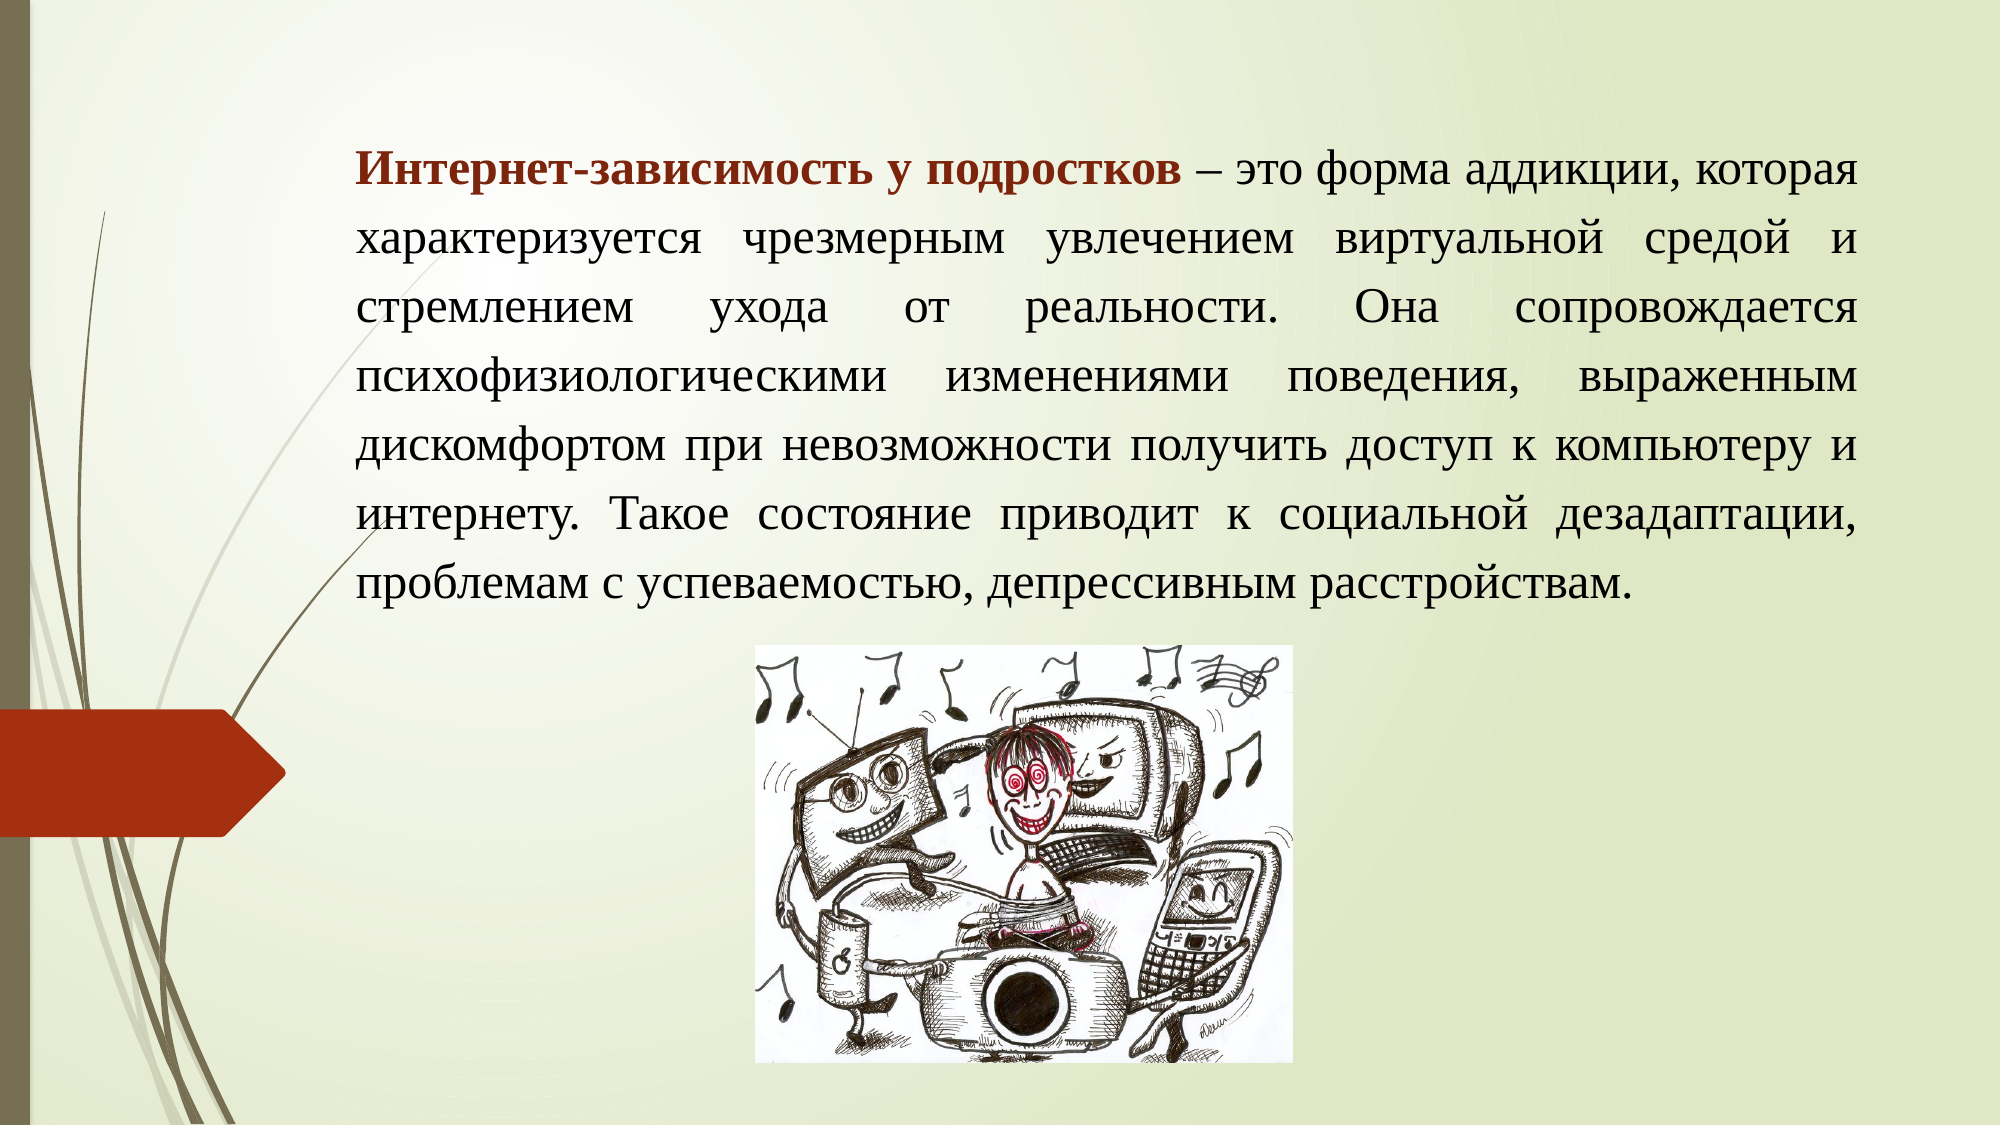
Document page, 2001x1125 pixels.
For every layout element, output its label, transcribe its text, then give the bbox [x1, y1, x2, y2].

picture [755, 645, 1293, 1064]
text_box Интернет-зависимость у подростков – это форма аддикции, которая характеризуется чрезмерным увлечением виртуальной средой и стремлением ухода от реальности. Она сопровождается психофизиологическими изменениями поведения, выраженным дискомфортом при невозможности получить доступ к компьютеру и интернету. Такое состояние приводит к социальной дезадаптации, проблемам с успеваемостью, депрессивным расстройствам. [340, 118, 1874, 616]
